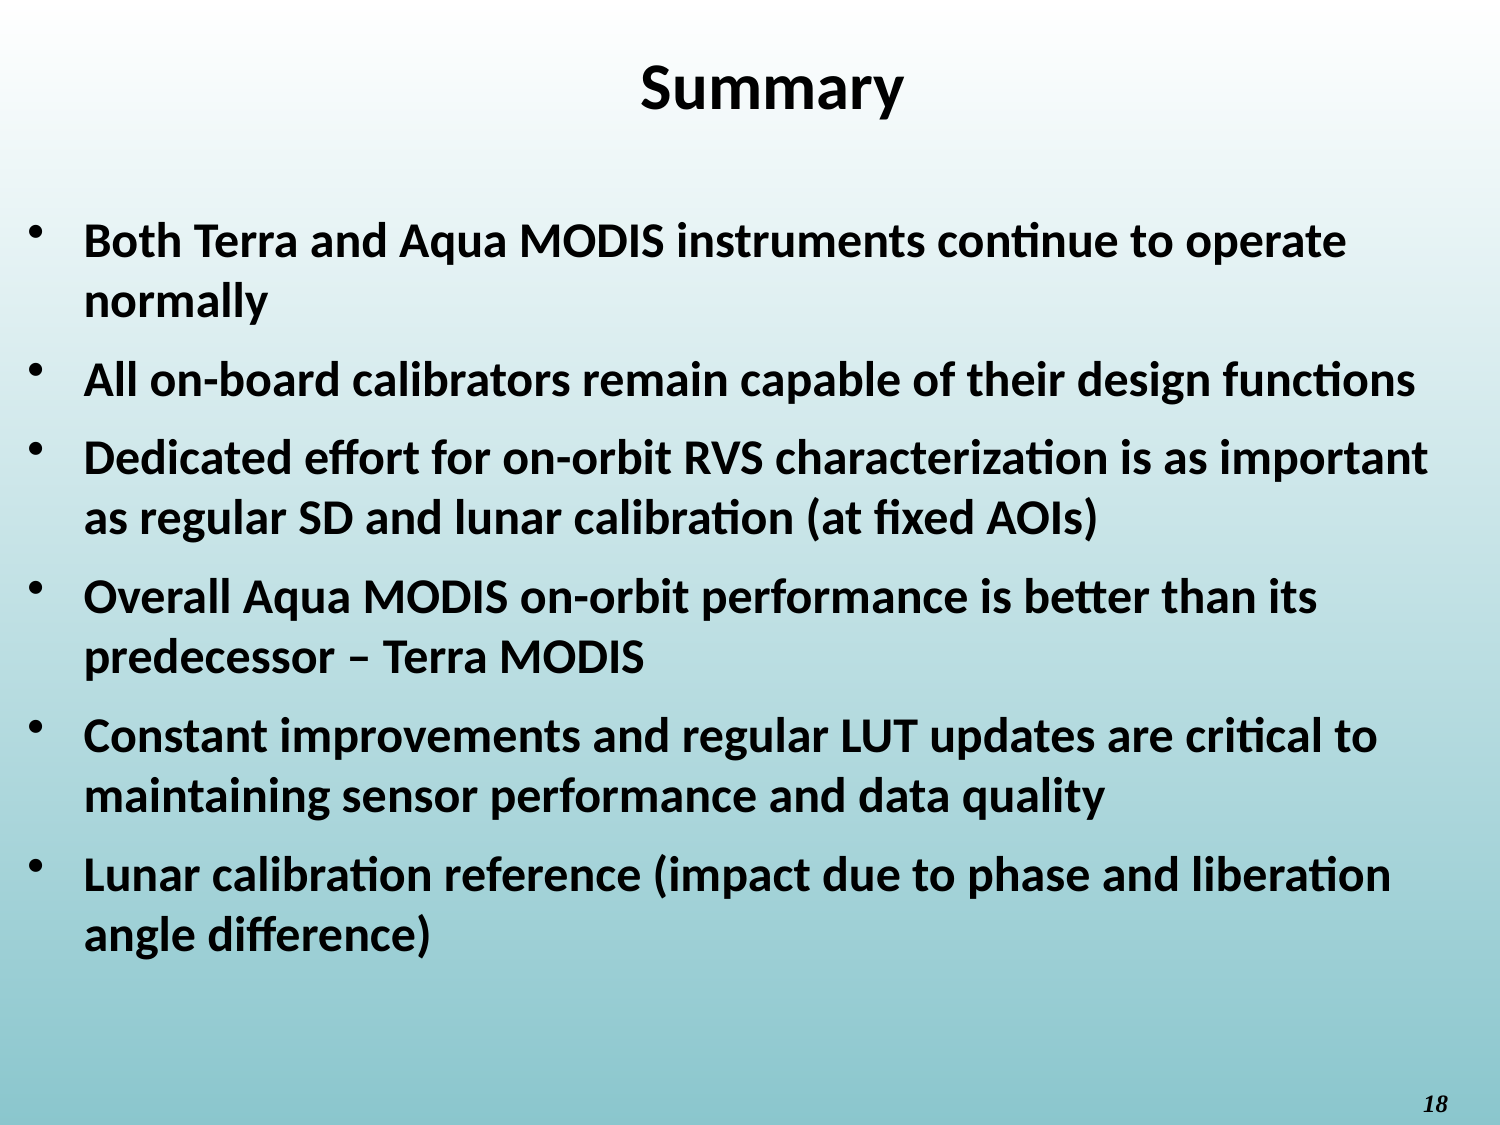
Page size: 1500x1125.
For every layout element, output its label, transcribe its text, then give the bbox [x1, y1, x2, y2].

text_box Both Terra and Aqua MODIS instruments continue to operate normally All on-board calibrators remain capable of their design functions Dedicated effort for on-orbit RVS characterization is as important as regular SD and lunar calibration (at fixed AOIs) Overall Aqua MODIS on-orbit performance is better than its predecessor – Terra MODIS Constant improvements and regular LUT updates are critical to maintaining sensor performance and data quality Lunar calibration reference (impact due to phase and liberation angle difference) [12, 200, 1488, 988]
title Summary [173, 0, 1373, 166]
text_box 18 [1408, 1079, 1500, 1125]
